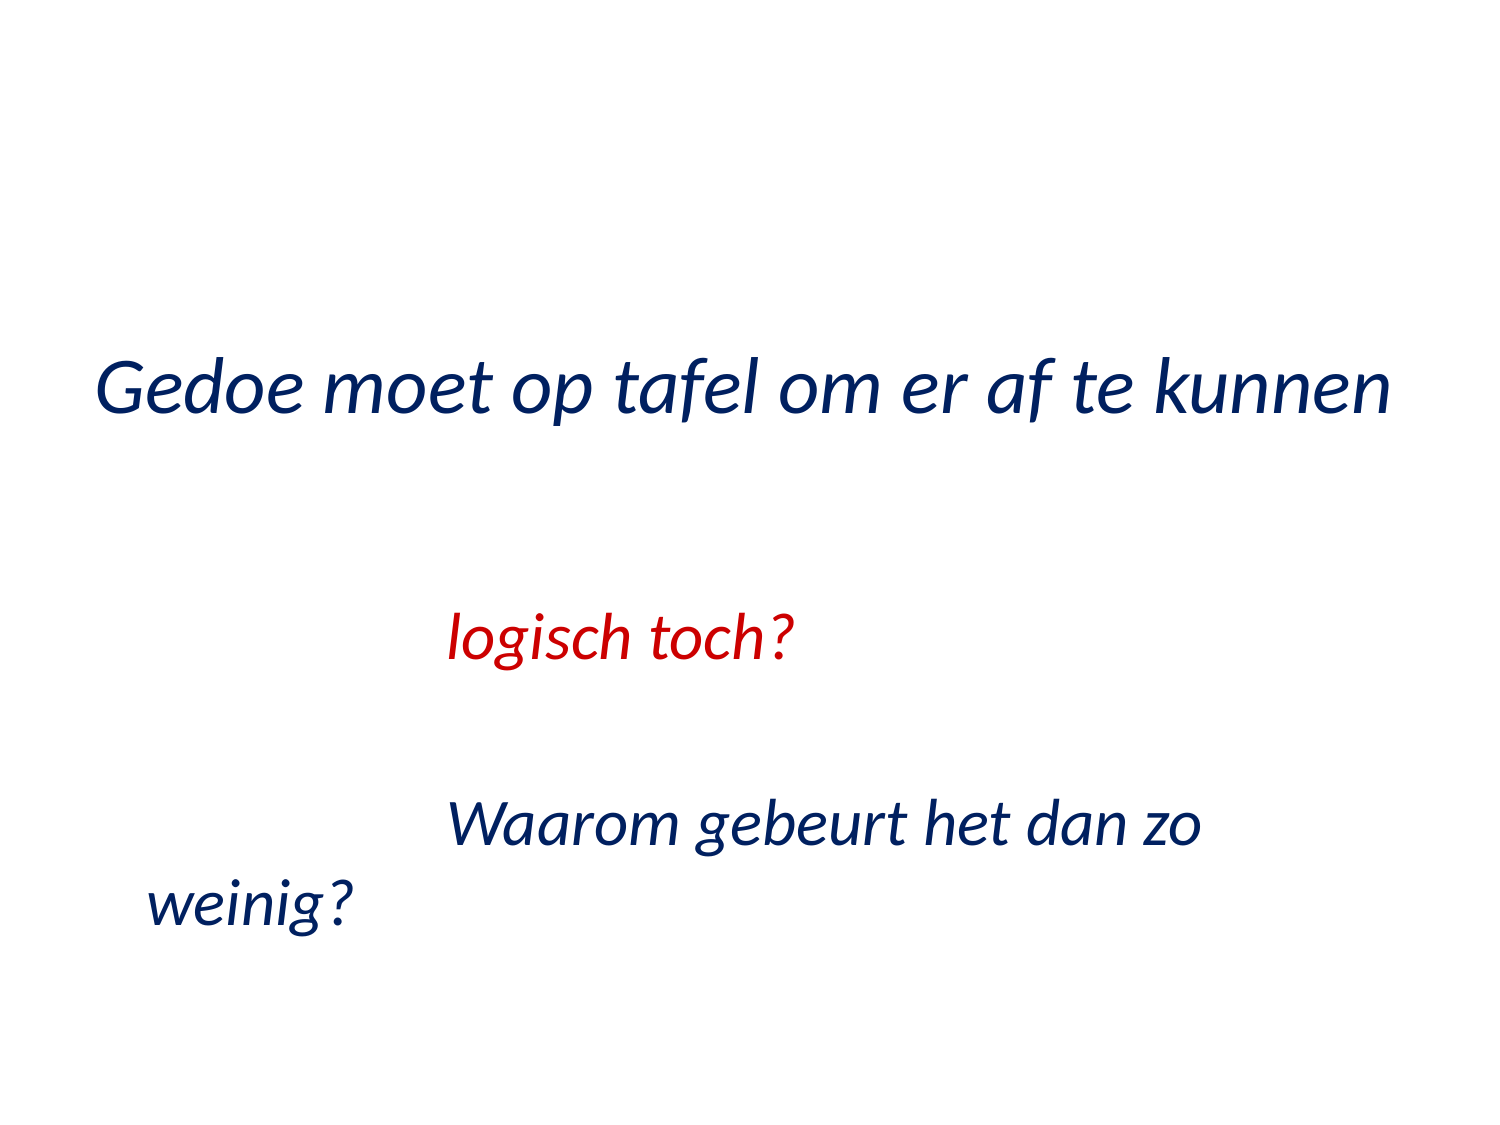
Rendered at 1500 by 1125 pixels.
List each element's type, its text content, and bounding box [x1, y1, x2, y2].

title Gedoe moet op tafel om er af te kunnen [69, 287, 1420, 475]
list logisch toch? Waarom gebeurt het dan zo weinig? [75, 491, 1425, 1005]
